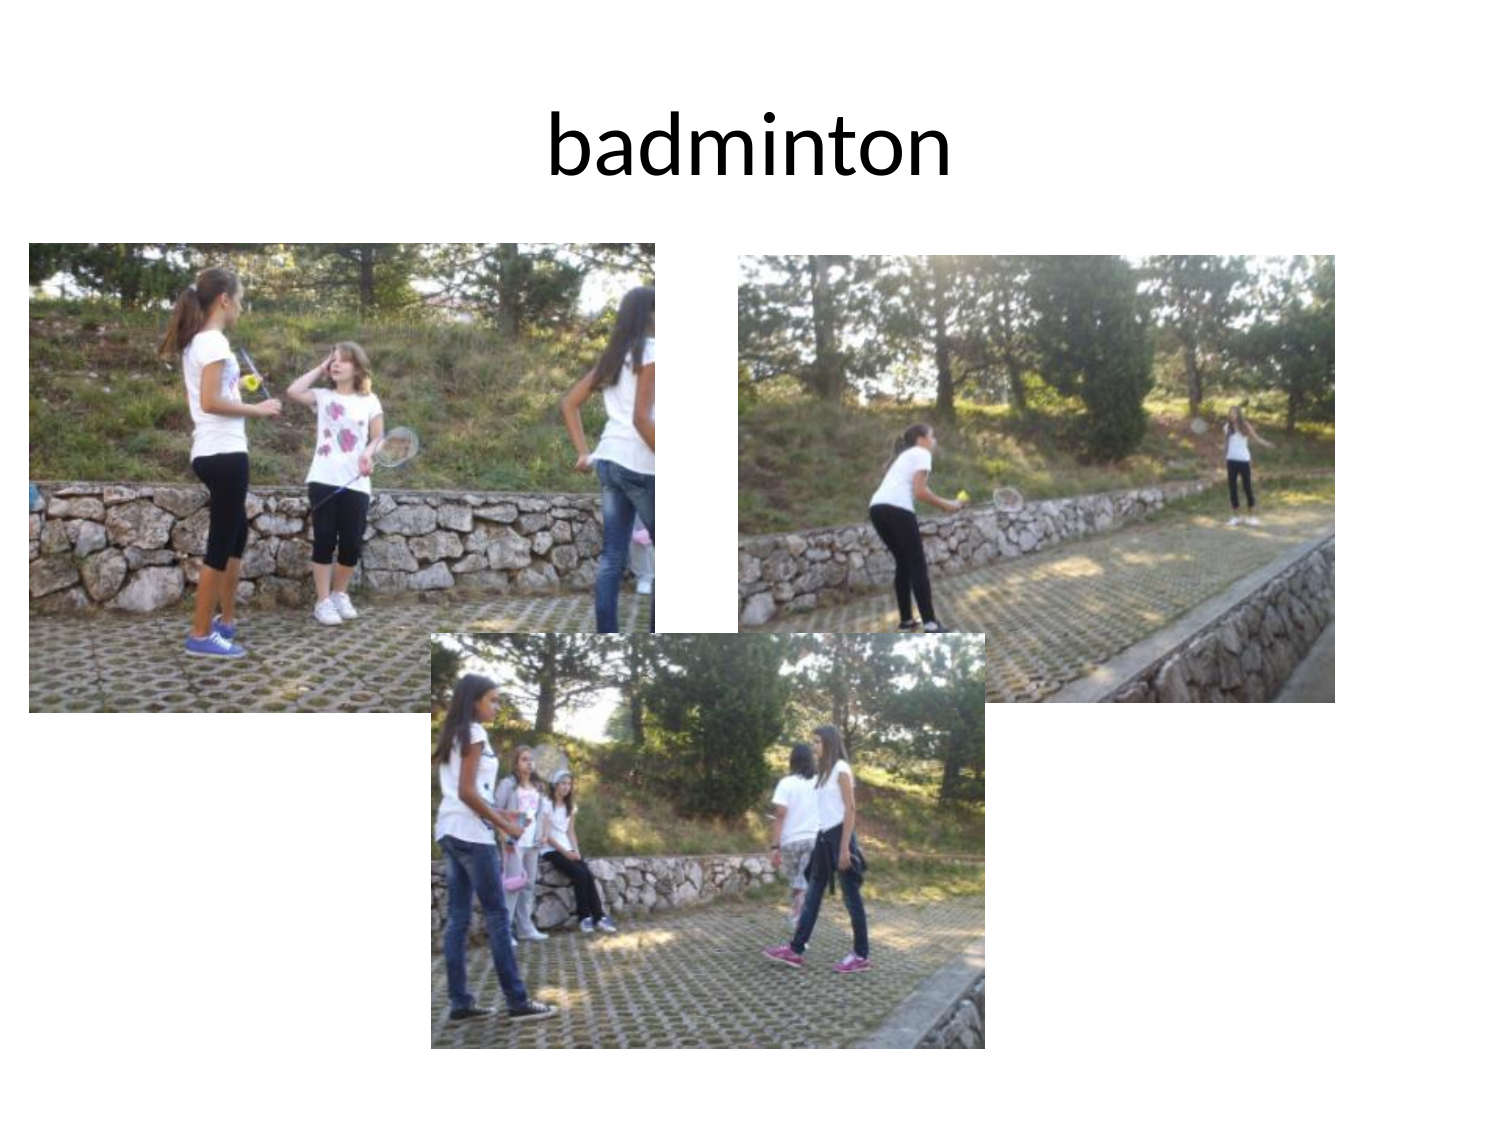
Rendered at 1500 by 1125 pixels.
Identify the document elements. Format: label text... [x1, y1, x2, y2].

title badminton [75, 45, 1425, 233]
picture [430, 255, 1335, 1049]
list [29, 243, 655, 713]
